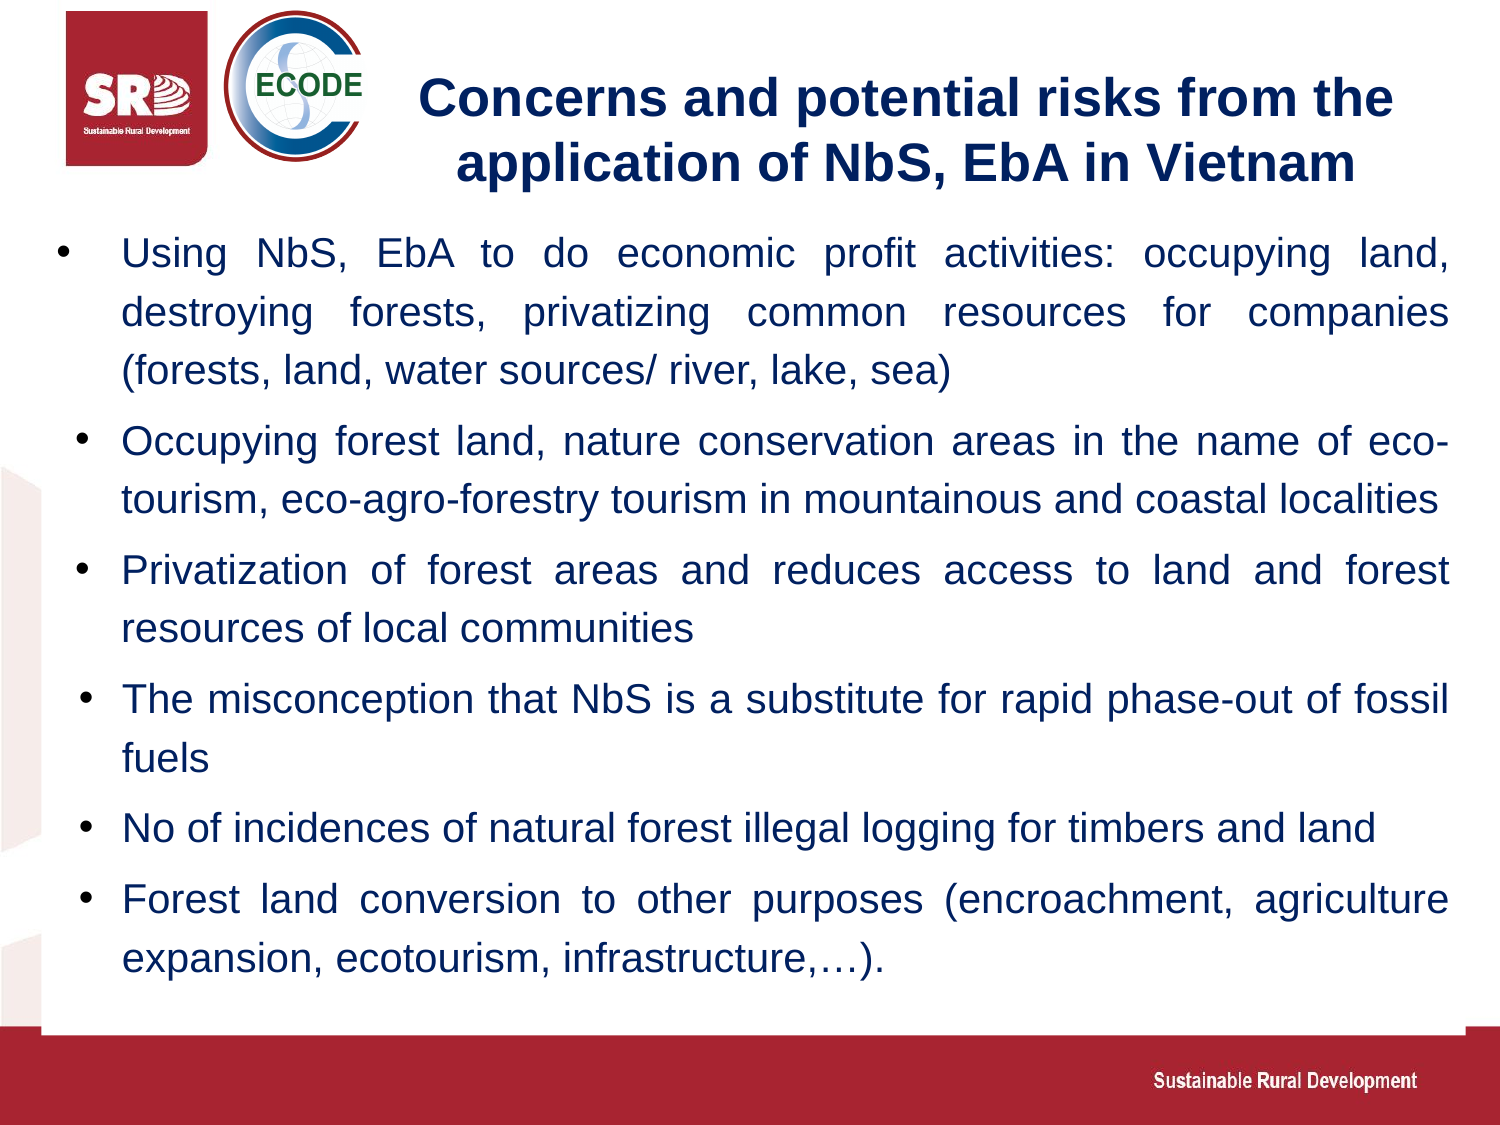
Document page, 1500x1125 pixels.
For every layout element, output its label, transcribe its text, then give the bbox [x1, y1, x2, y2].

text_box Concerns and potential risks from the application of NbS, EbA in Vietnam [386, 55, 1428, 201]
text_box Using NbS, EbA to do economic profit activities: occupying land, destroying forests, privatizing common resources for companies (forests, land, water sources/ river, lake, sea) Occupying forest land, nature conservation areas in the name of eco-tourism, eco-agro-forestry tourism in mountainous and coastal localities Privatization of forest areas and reduces access to land and forest resources of local communities The misconception that NbS is a substitute for rapid phase-out of fossil fuels No of incidences of natural forest illegal logging for timbers and land Forest land conversion to other purposes (encroachment, agriculture expansion, ecotourism, infrastructure,…). [41, 210, 1466, 1036]
picture [0, 0, 1500, 1125]
